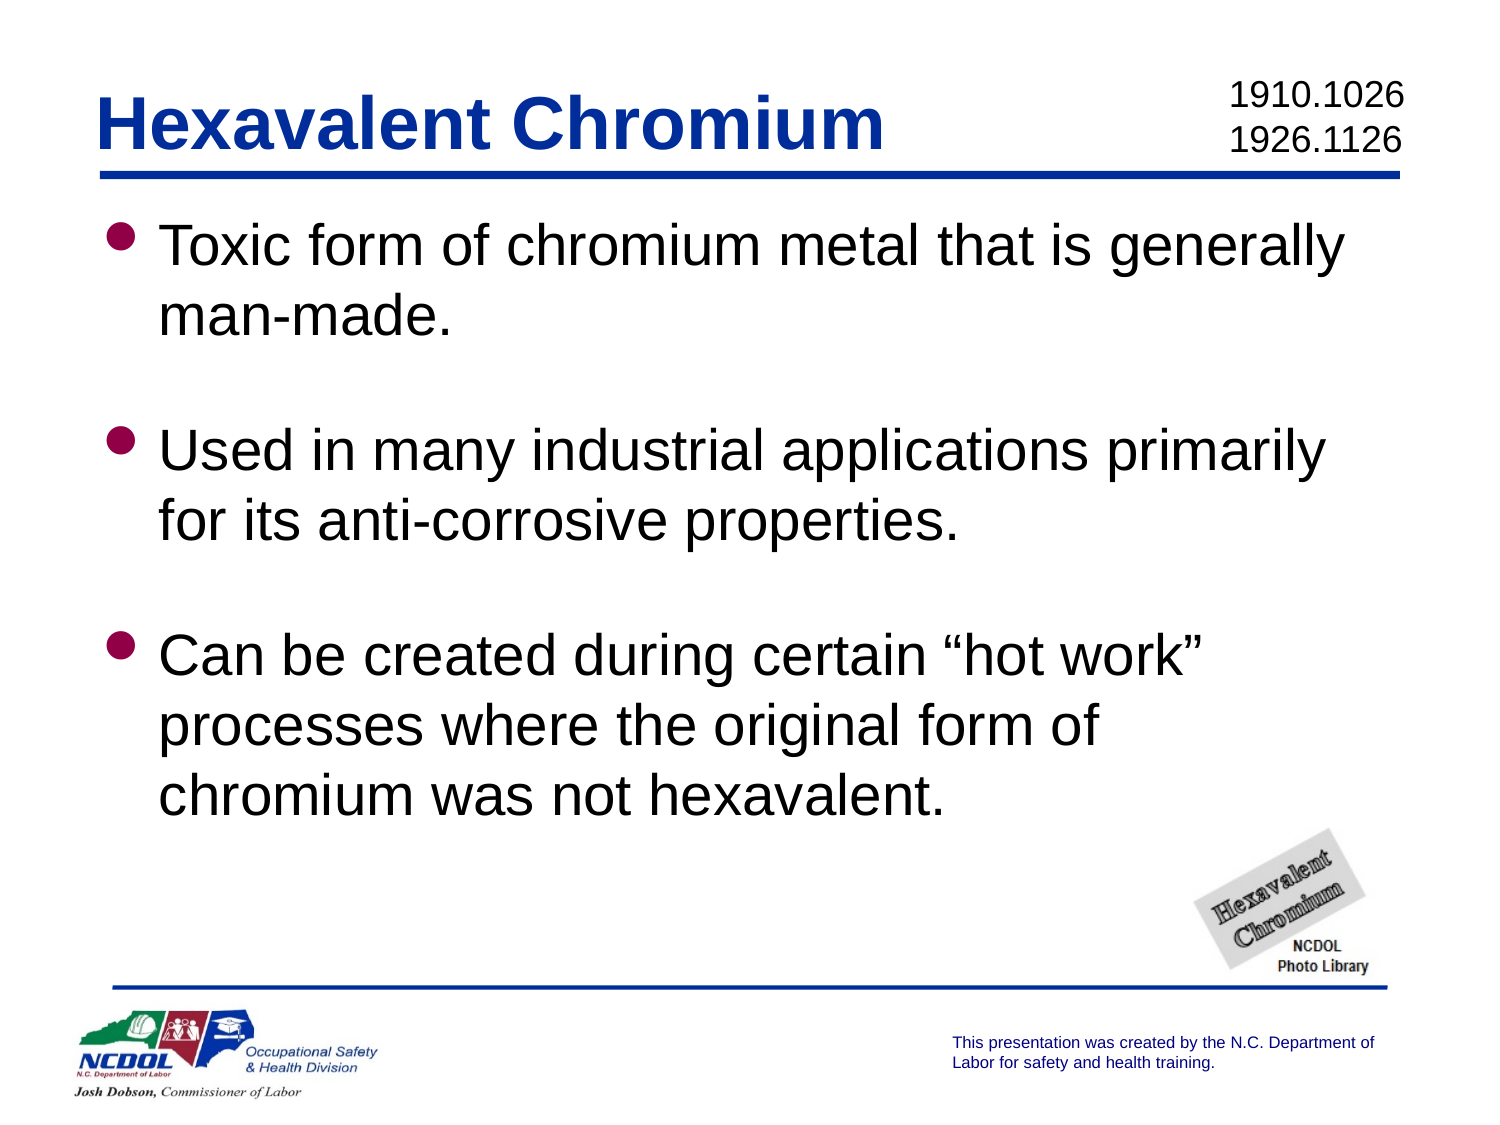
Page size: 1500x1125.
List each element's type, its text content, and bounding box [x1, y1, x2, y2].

picture [62, 993, 388, 1124]
text_box 1910.1026 1926.1126 [1213, 62, 1421, 168]
title Hexavalent Chromium [87, 75, 1213, 166]
list Toxic form of chromium metal that is generally man-made. Used in many industrial applications primarily for its anti-corrosive properties. Can be created during certain “hot work” processes where the original form of chromium was not hexavalent. [87, 200, 1375, 955]
picture [1187, 824, 1380, 983]
